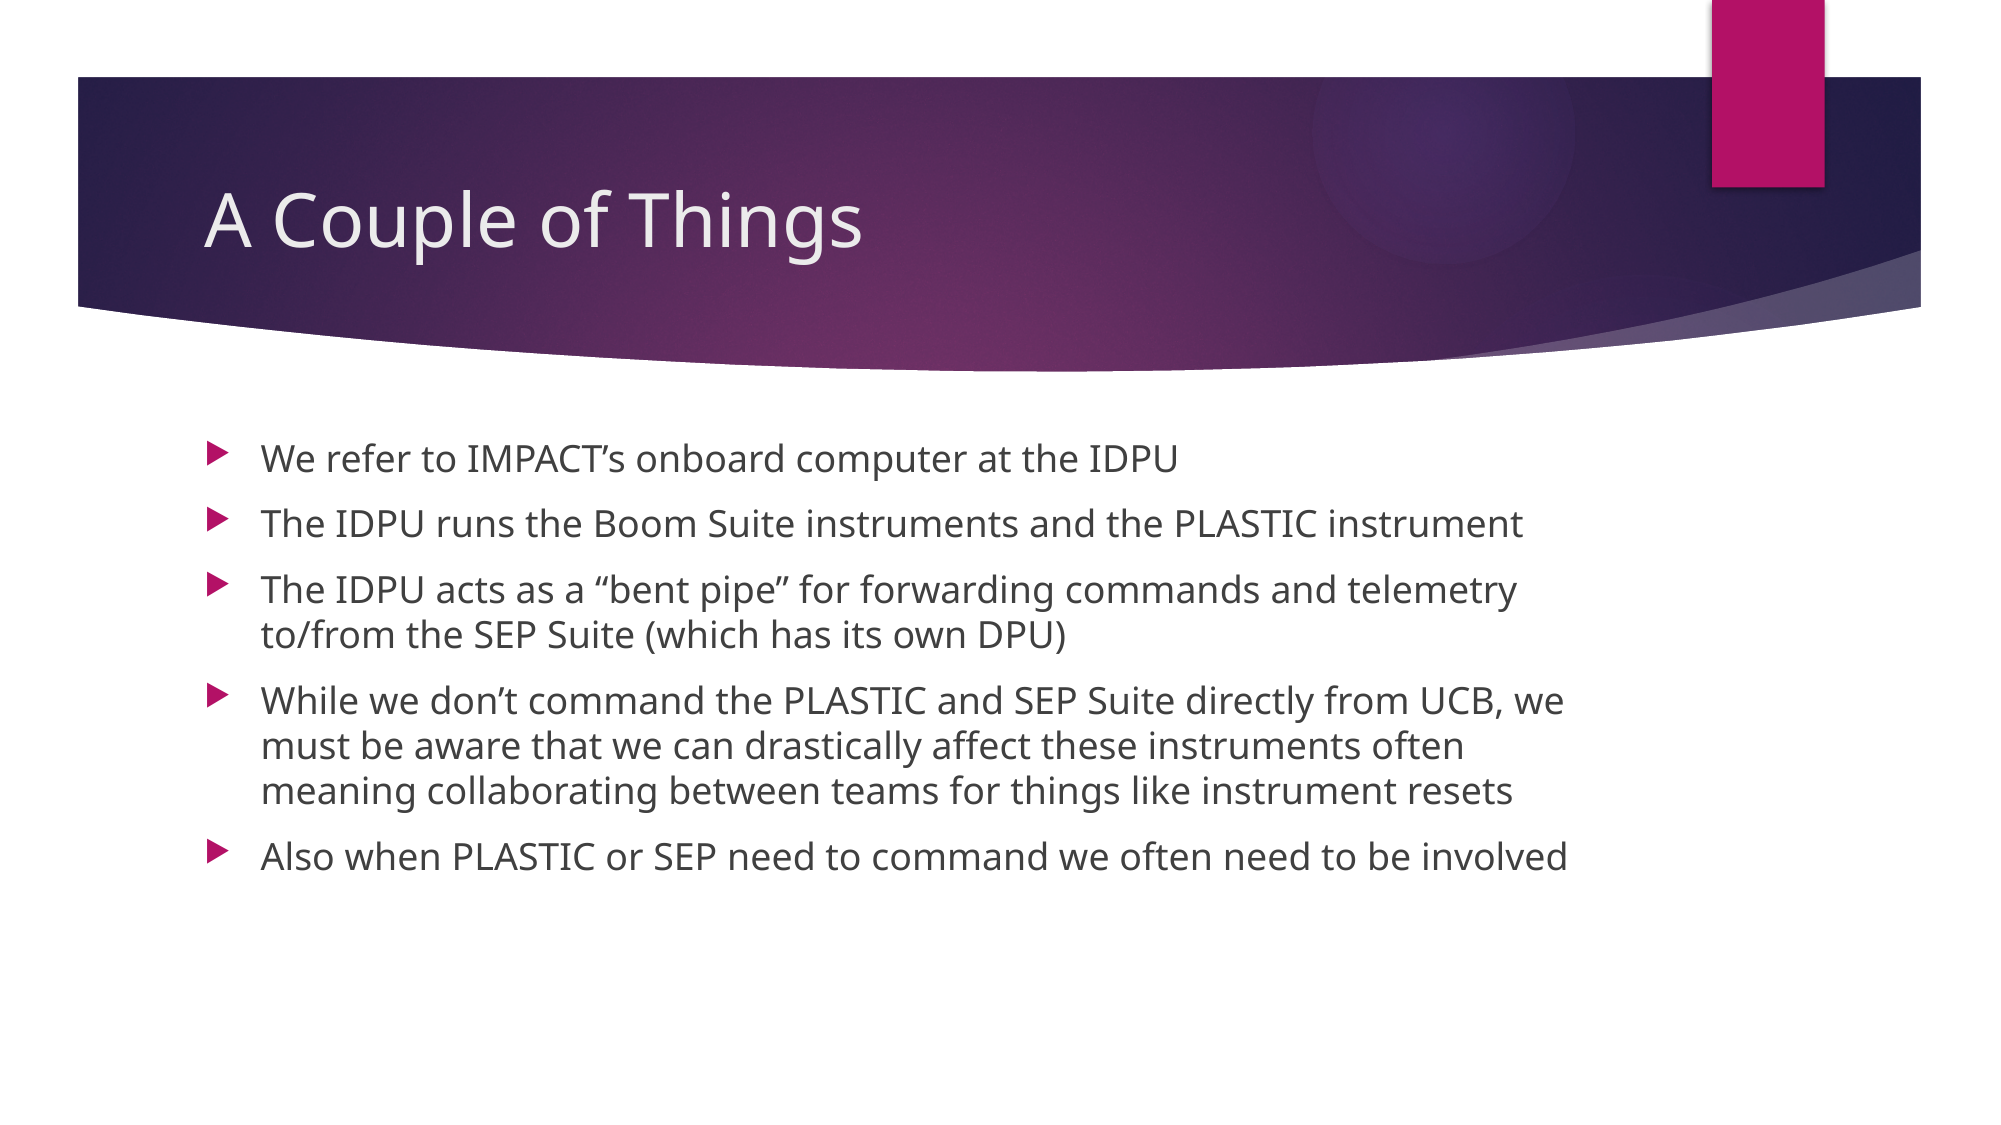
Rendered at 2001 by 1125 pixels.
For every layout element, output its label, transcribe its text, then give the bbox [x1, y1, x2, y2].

title A Couple of Things [189, 159, 1627, 276]
list We refer to IMPACT’s onboard computer at the IDPU The IDPU runs the Boom Suite instruments and the PLASTIC instrument The IDPU acts as a “bent pipe” for forwarding commands and telemetry to/from the SEP Suite (which has its own DPU) While we don’t command the PLASTIC and SEP Suite directly from UCB, we must be aware that we can drastically affect these instruments often meaning collaborating between teams for things like instrument resets Also when PLASTIC or SEP need to command we often need to be involved [189, 427, 1638, 988]
